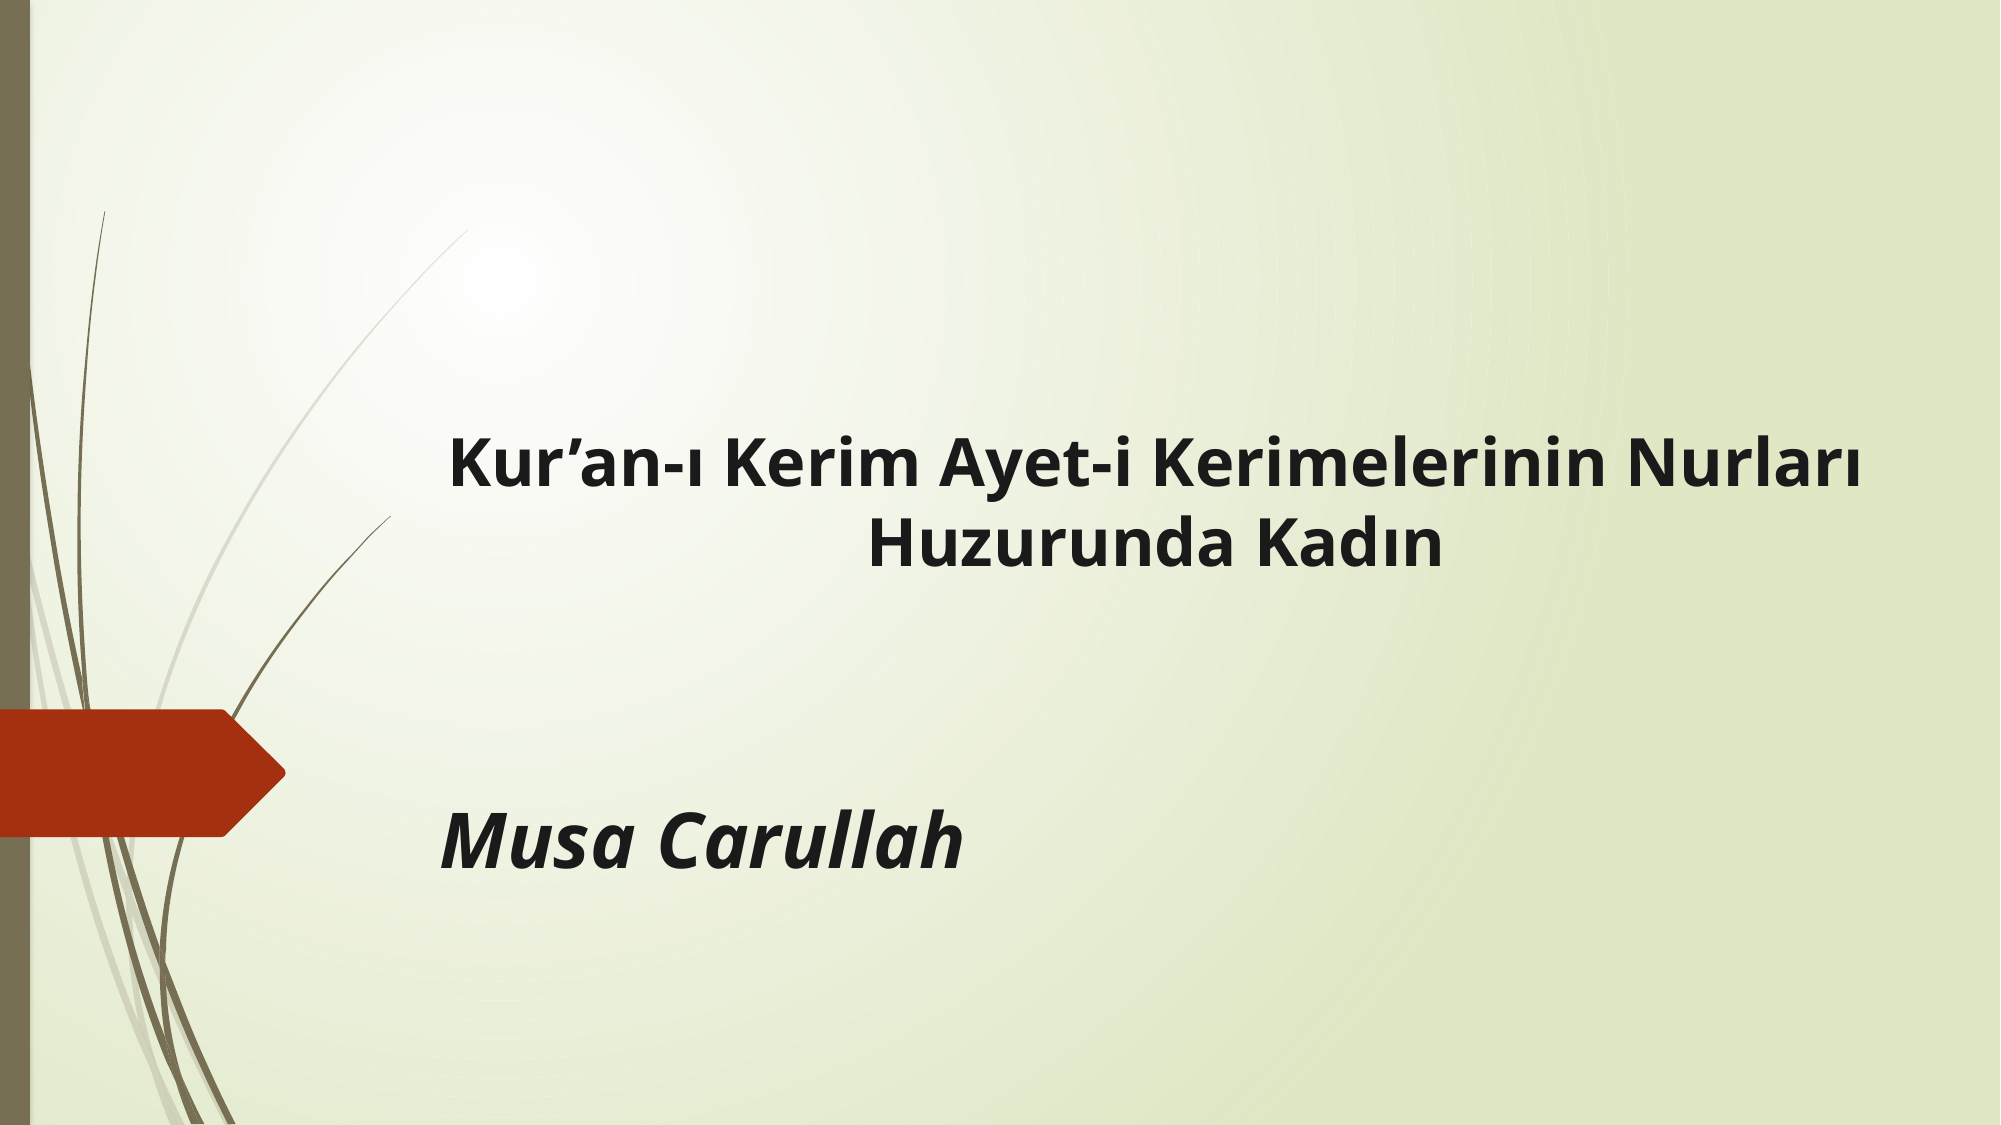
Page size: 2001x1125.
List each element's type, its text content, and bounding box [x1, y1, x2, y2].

subtitle Musa Carullah [424, 783, 1888, 969]
title Kur’an-ı Kerim Ayet-i Kerimelerinin Nurları Huzurunda Kadın [424, 412, 1888, 783]
